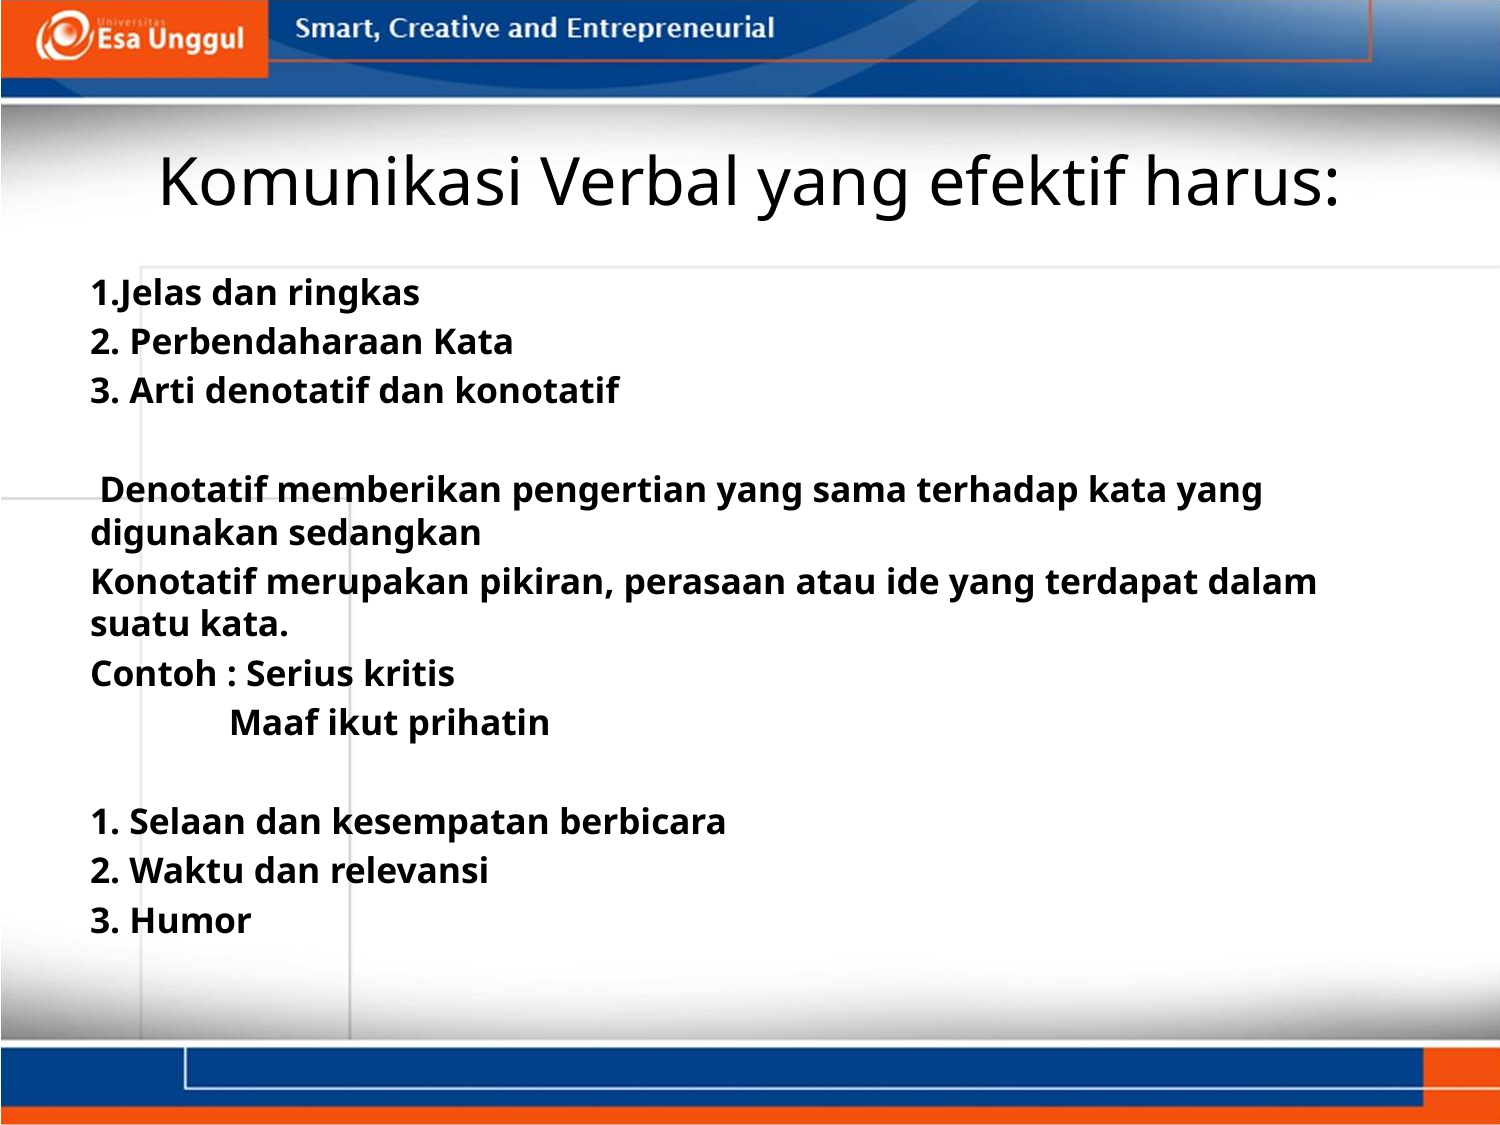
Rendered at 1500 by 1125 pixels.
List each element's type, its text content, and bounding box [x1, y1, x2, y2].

title Komunikasi Verbal yang efektif harus: [75, 45, 1425, 233]
picture [0, 0, 1500, 1125]
list 1.Jelas dan ringkas 2. Perbendaharaan Kata 3. Arti denotatif dan konotatif Denotatif memberikan pengertian yang sama terhadap kata yang digunakan sedangkan Konotatif merupakan pikiran, perasaan atau ide yang terdapat dalam suatu kata. Contoh : Serius kritis Maaf ikut prihatin 1. Selaan dan kesempatan berbicara 2. Waktu dan relevansi 3. Humor [75, 262, 1425, 1005]
